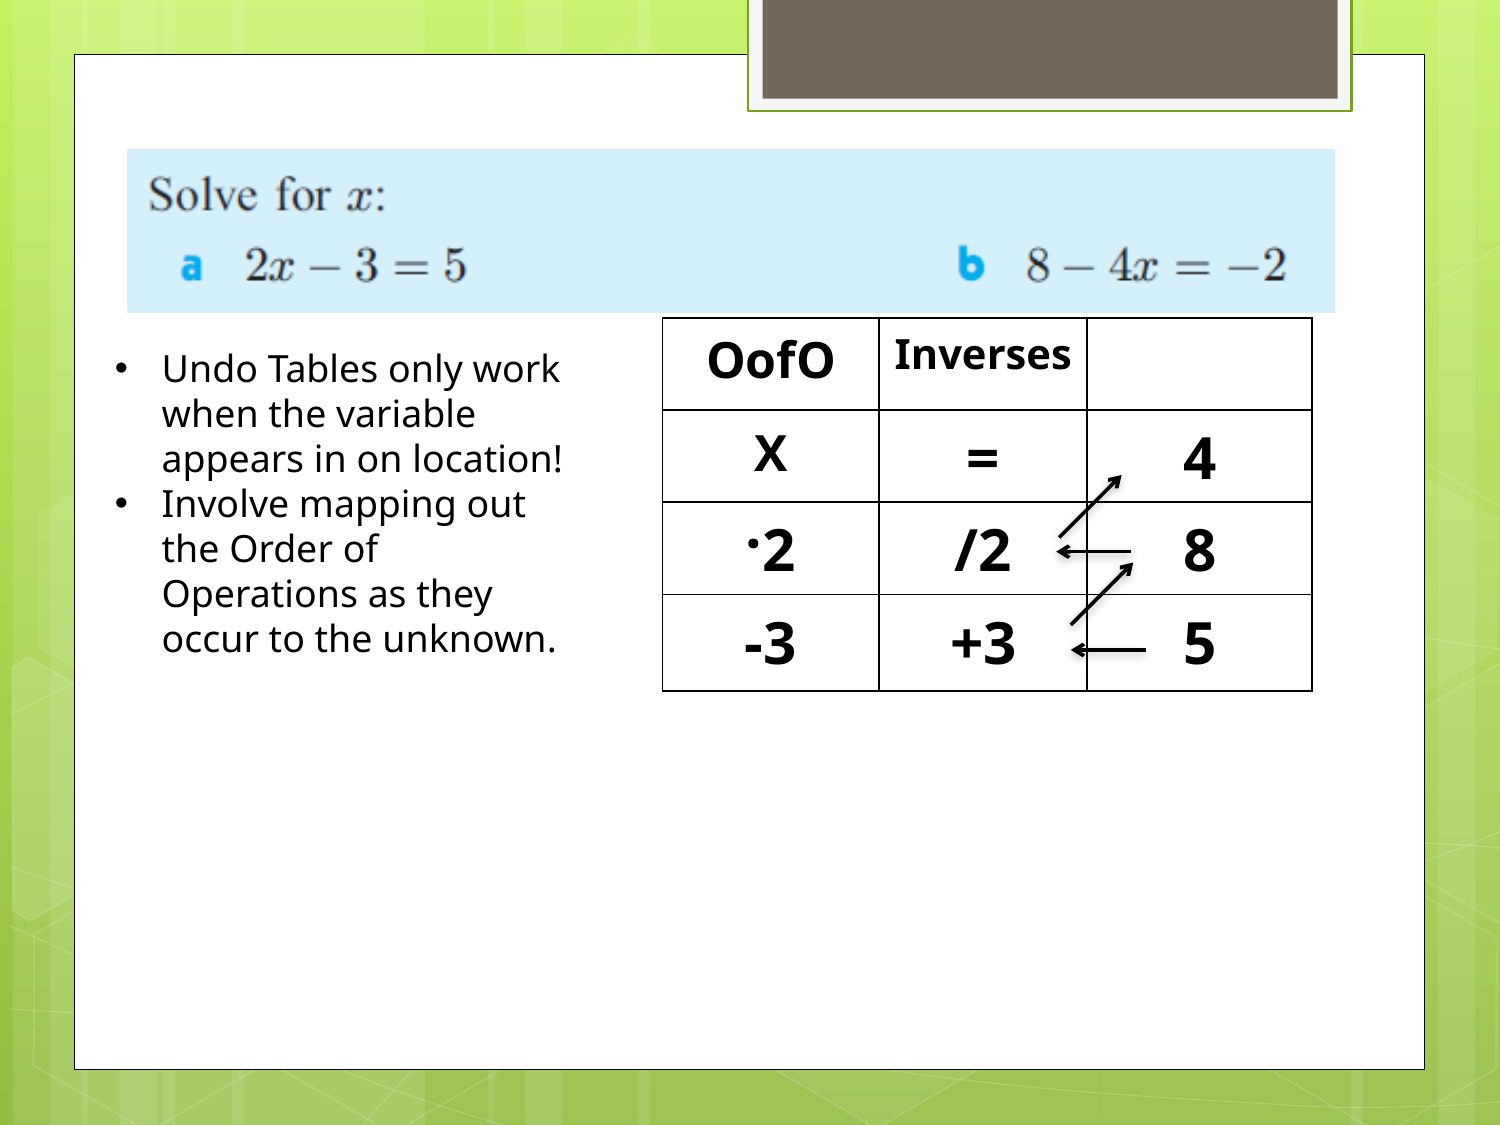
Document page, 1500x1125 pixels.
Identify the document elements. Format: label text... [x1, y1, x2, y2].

table_cell 8 [1121, 503, 1311, 594]
table_cell 4 [1088, 411, 1311, 501]
table_header [1088, 323, 1311, 409]
table_cell 5 [1088, 595, 1311, 690]
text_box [1070, 562, 1134, 626]
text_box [1058, 474, 1122, 538]
text_box Undo Tables only work when the variable appears in on location! Involve mapping out the Order of Operations as they occur to the unknown. [99, 337, 588, 668]
table_cell -3 [663, 595, 878, 690]
table_header Inverses [880, 323, 1086, 409]
table_cell = [880, 411, 1086, 501]
table_cell /2 [880, 503, 1065, 594]
picture [127, 149, 1335, 313]
table_cell ·2 [663, 503, 878, 594]
table_cell X [663, 411, 878, 501]
table_header OofO [663, 323, 878, 409]
table_cell +3 [880, 595, 1086, 690]
